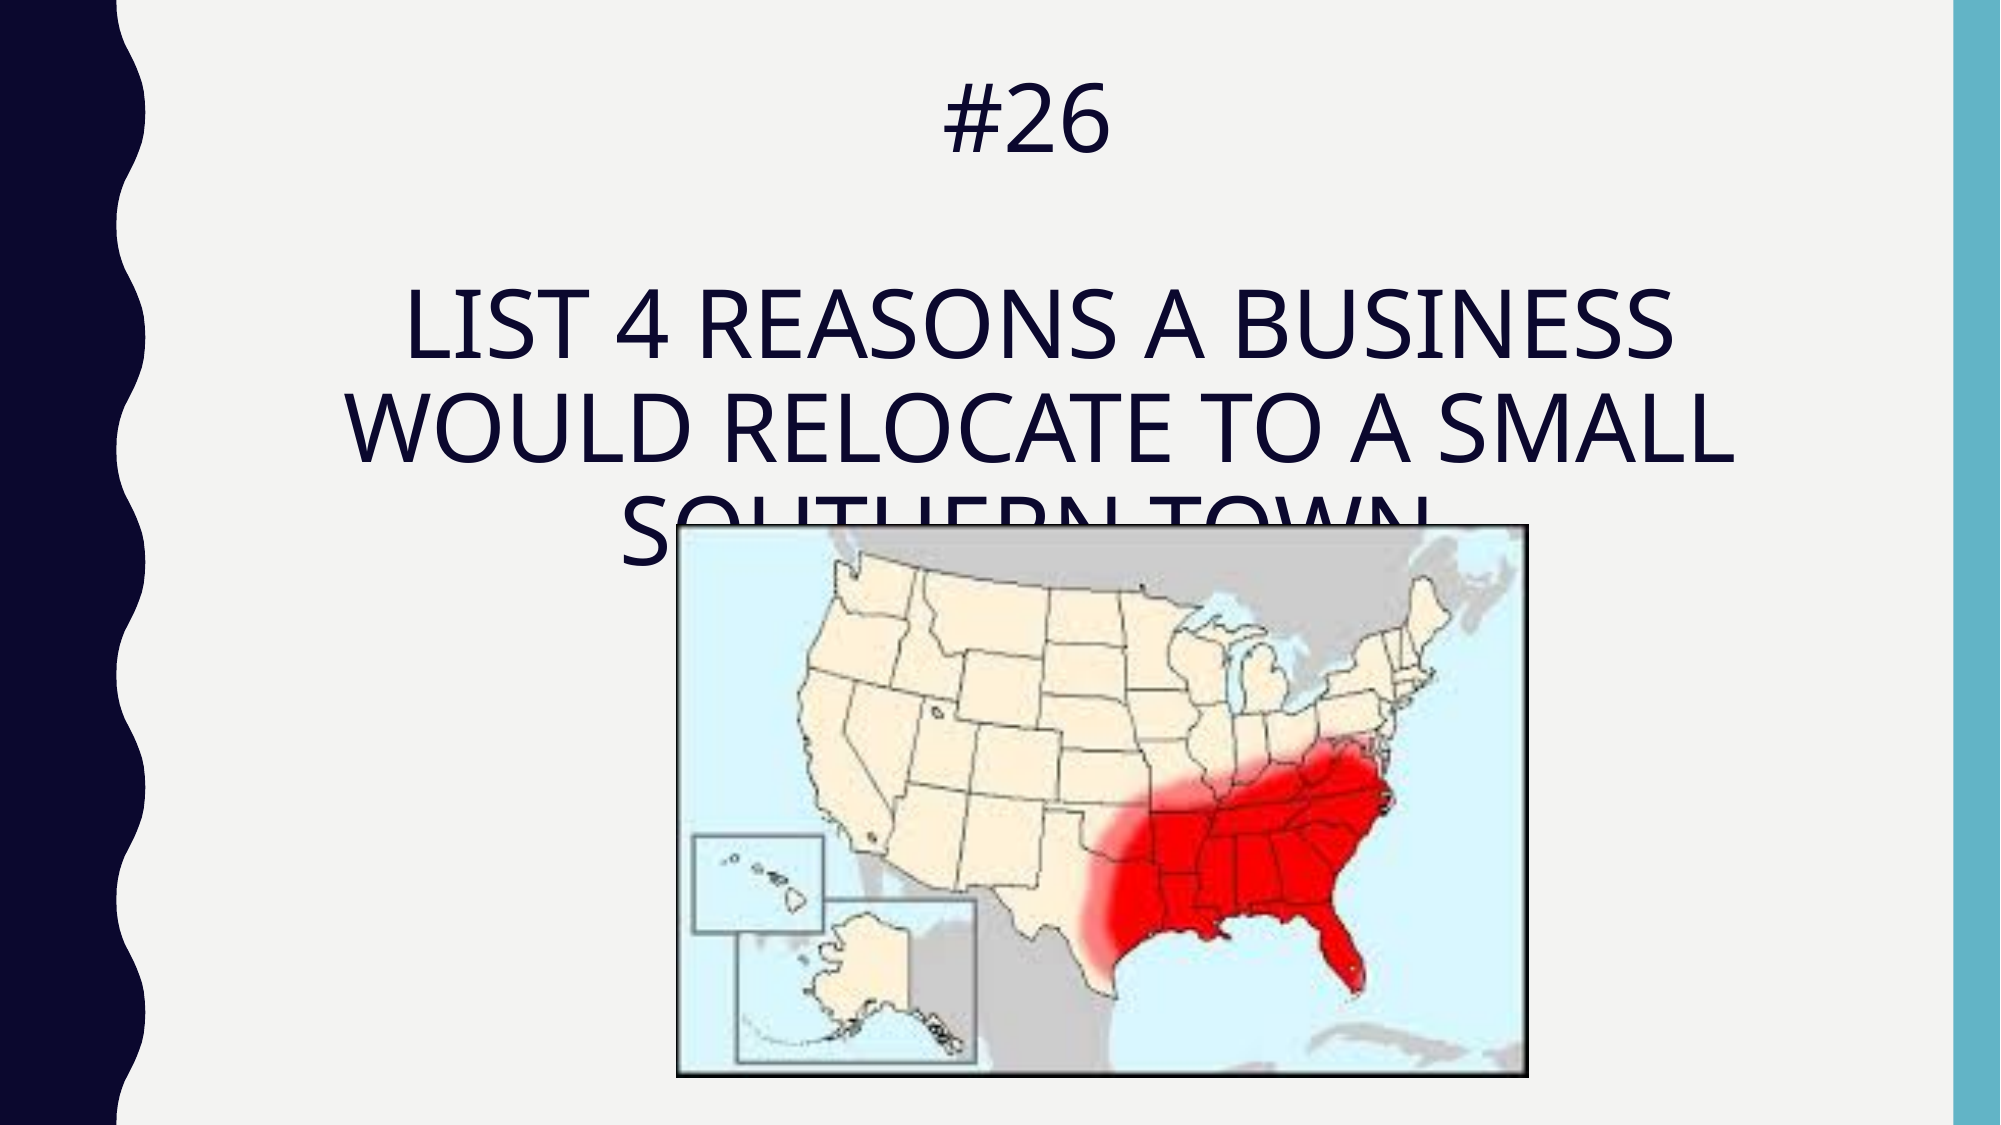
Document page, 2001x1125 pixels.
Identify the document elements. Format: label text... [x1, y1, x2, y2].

title #26 LIST 4 REASONS A BUSINESS WOULD RELOCATE TO A SMALL SOUTHERN TOWN. [205, 62, 1875, 624]
picture [676, 524, 1530, 1079]
